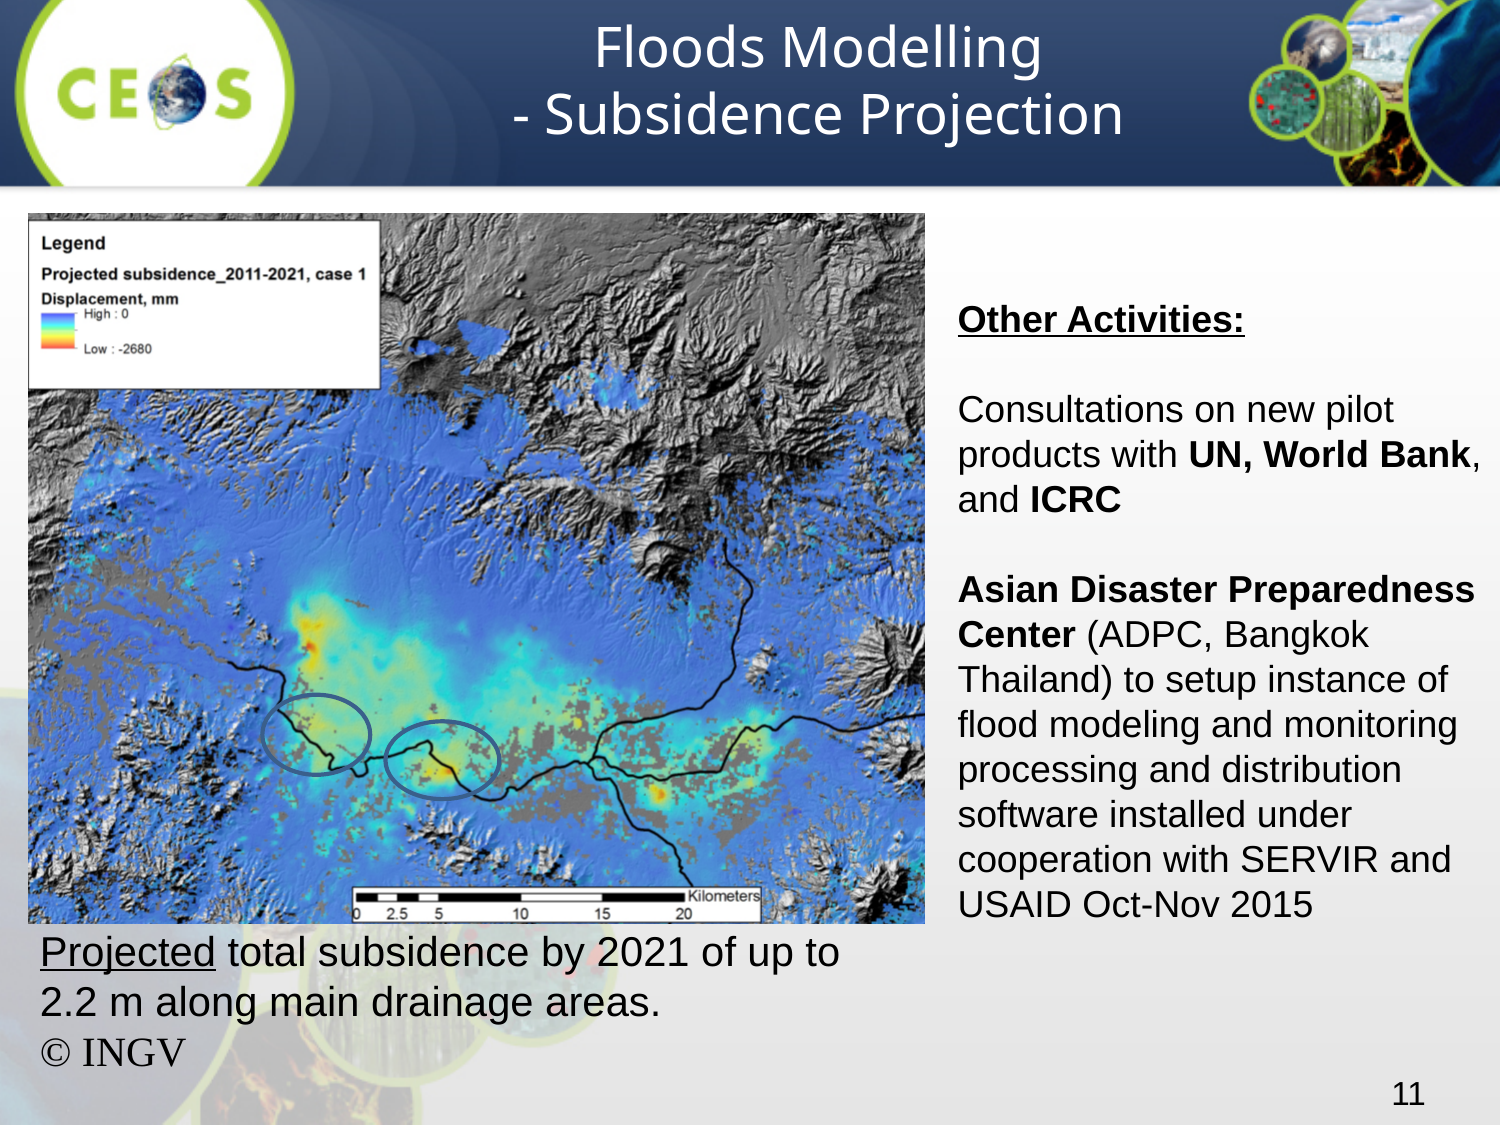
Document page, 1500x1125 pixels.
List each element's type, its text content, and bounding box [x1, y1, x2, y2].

text_box Projected total subsidence by 2021 of up to 2.2 m along main drainage areas. © INGV [24, 917, 925, 1083]
text_box 11 [1316, 1065, 1500, 1125]
text_box Other Activities: Consultations on new pilot products with UN, World Bank, and ICRC Asian Disaster Preparedness Center (ADPC, Bangkok Thailand) to setup instance of flood modeling and monitoring processing and distribution software installed under cooperation with SERVIR and USAID Oct-Nov 2015 [950, 287, 1500, 978]
title Floods Modelling - Subsidence Projection [200, 3, 1438, 154]
picture [0, 0, 1500, 1125]
